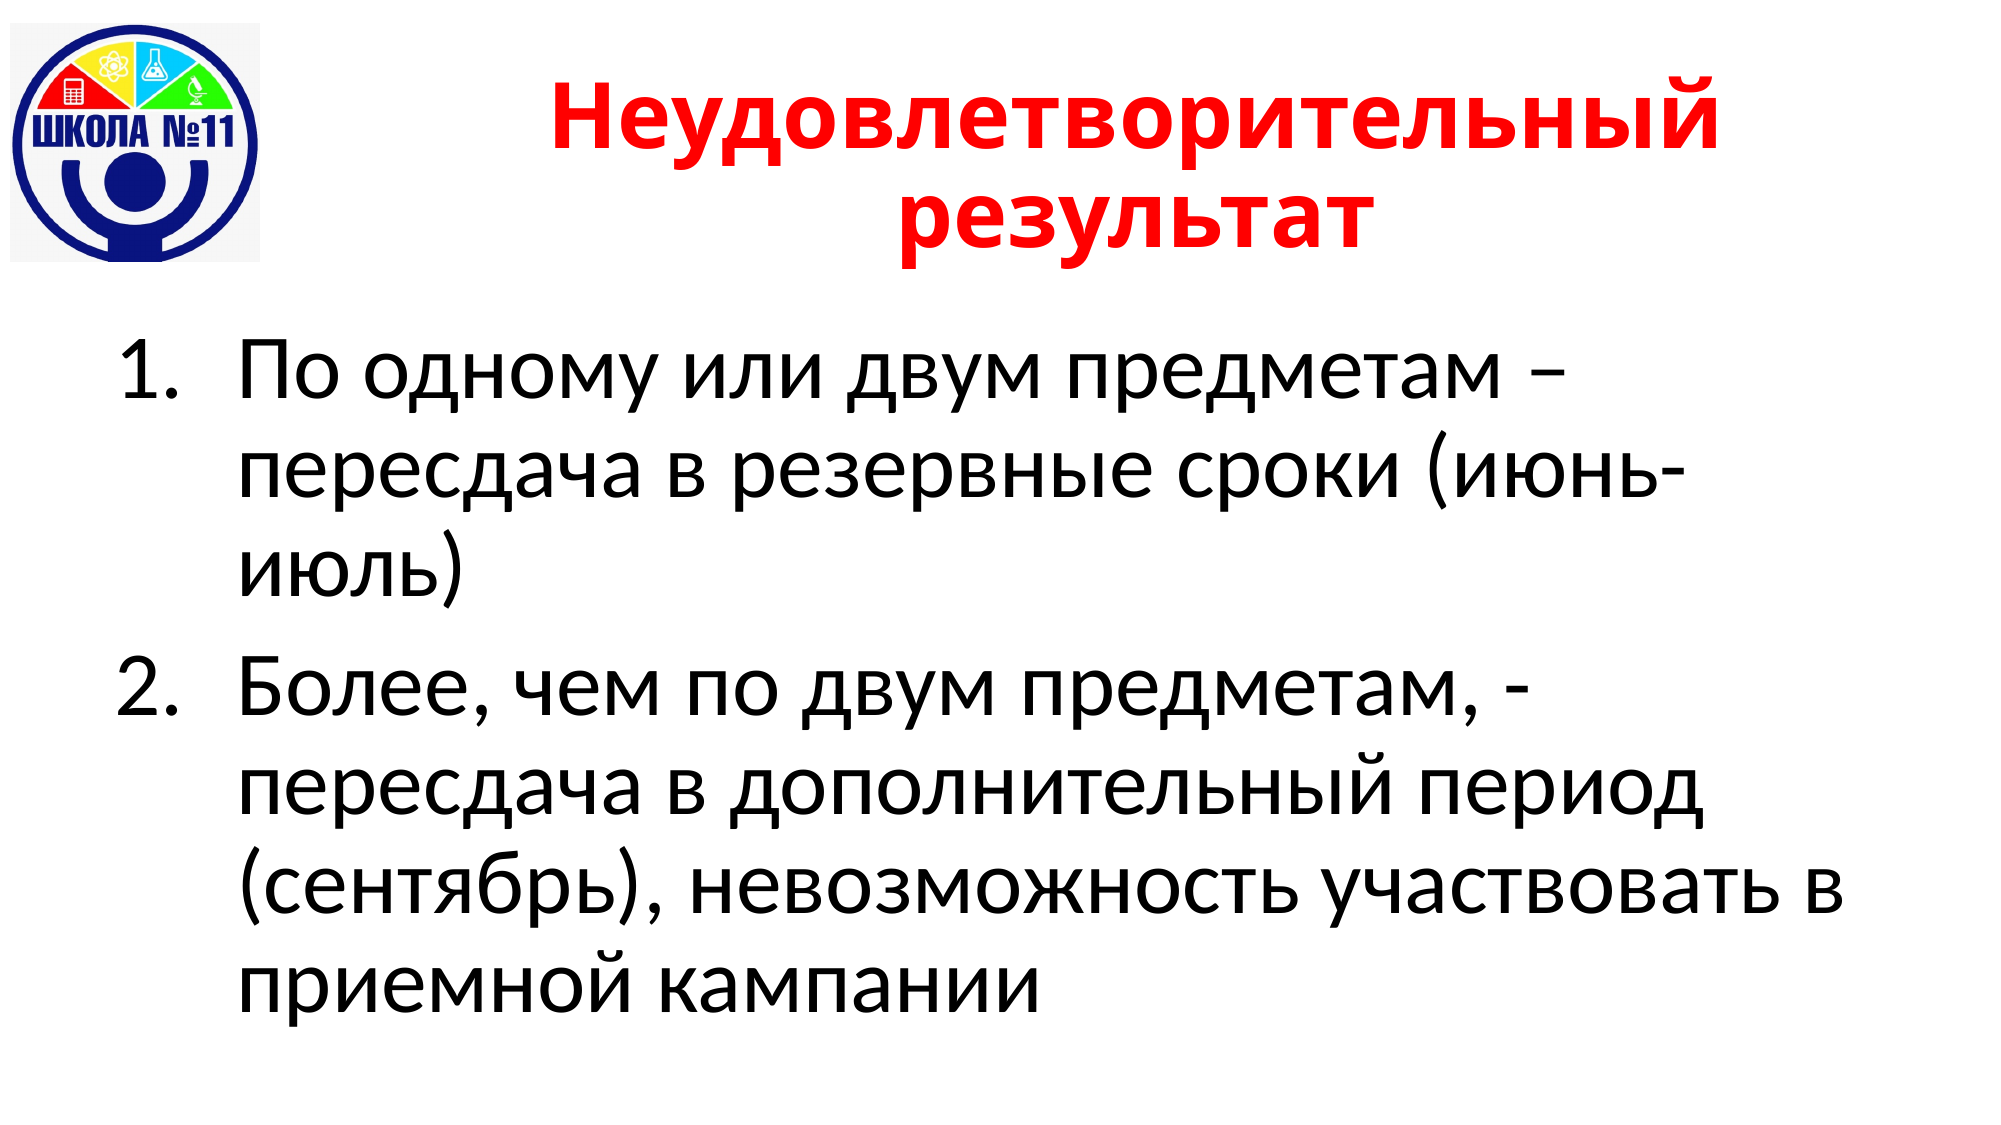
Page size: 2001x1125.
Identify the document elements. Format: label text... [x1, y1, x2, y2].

picture [10, 23, 260, 262]
title Неудовлетворительный результат [409, 59, 1863, 278]
list По одному или двум предметам – пересдача в резервные сроки (июнь-июль) Более, чем по двум предметам, - пересдача в дополнительный период (сентябрь), невозможность участвовать в приемной кампании [99, 311, 1879, 984]
